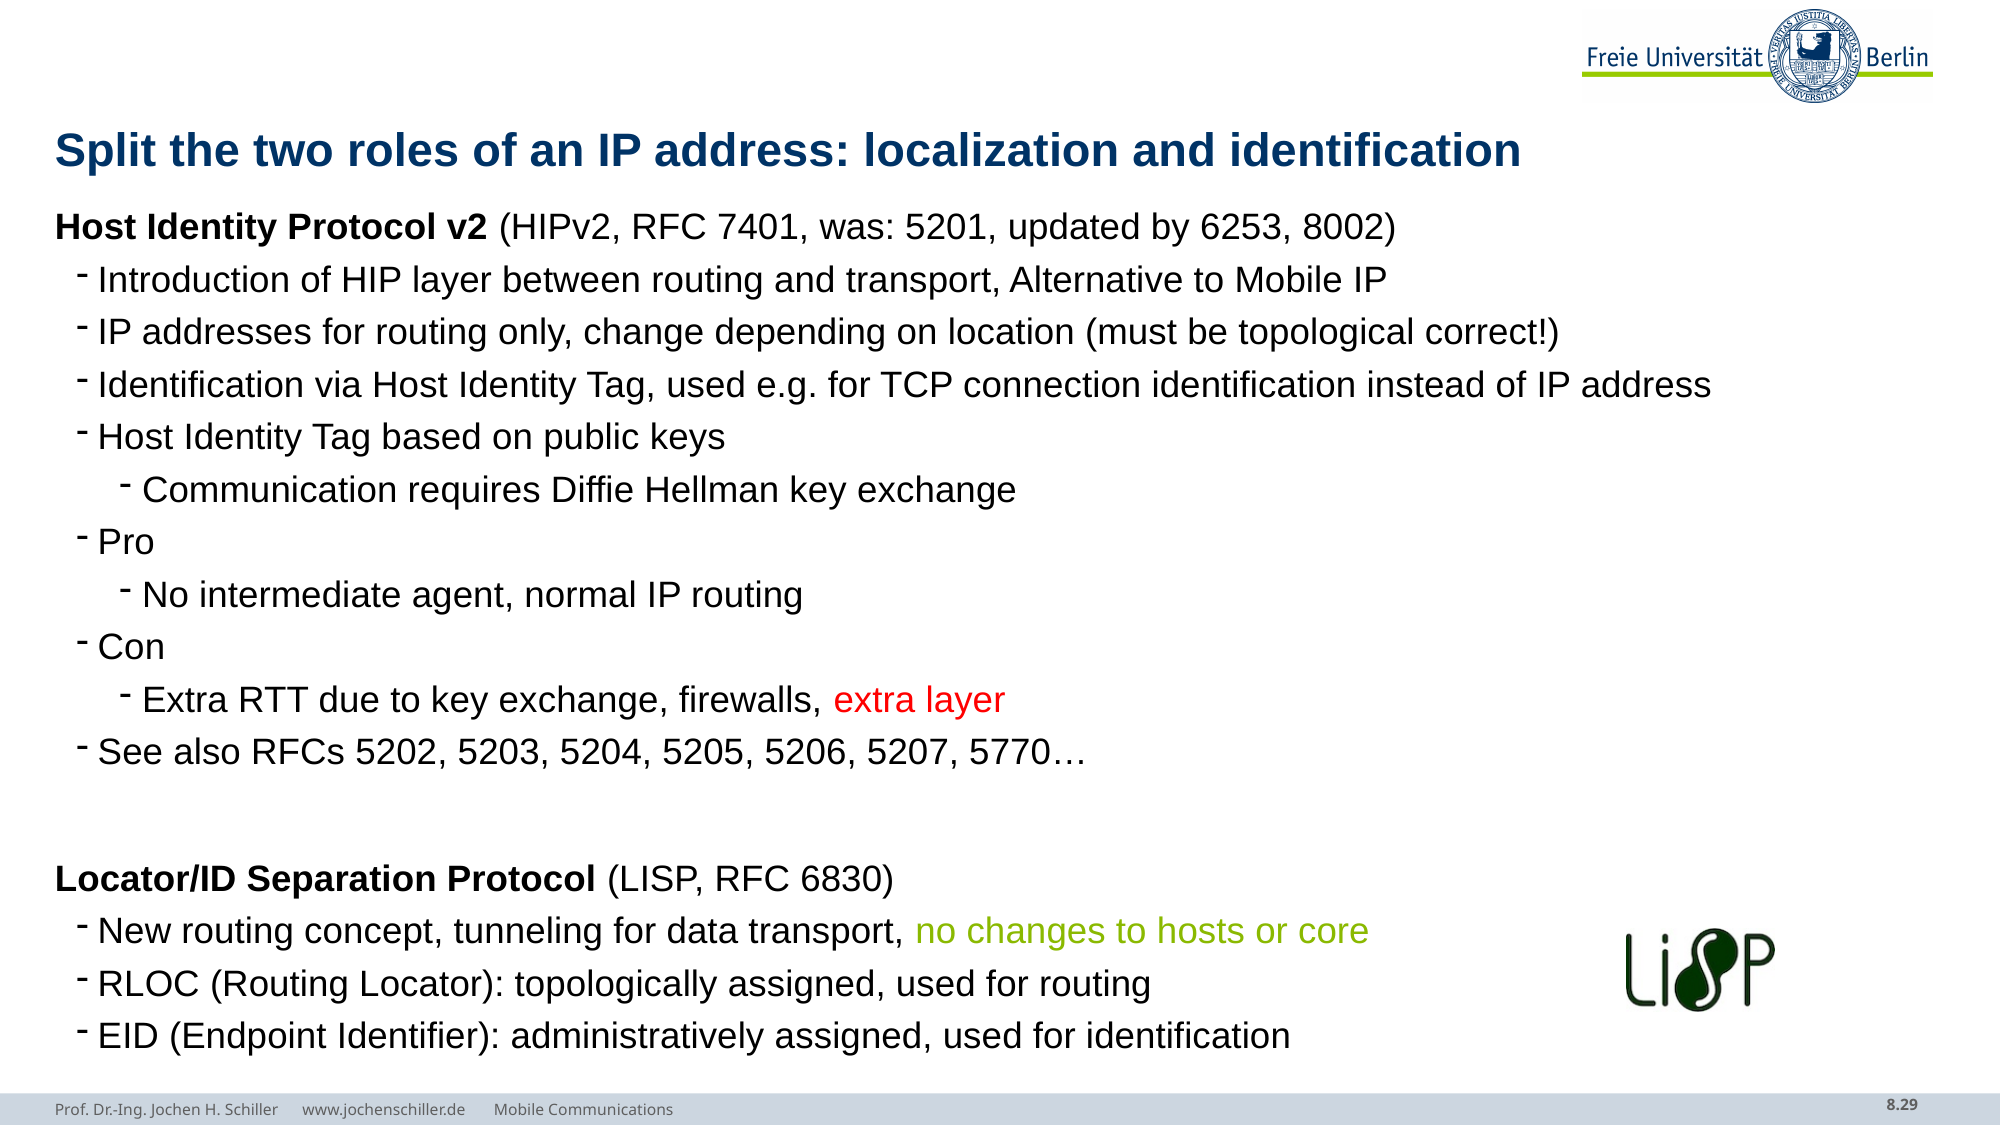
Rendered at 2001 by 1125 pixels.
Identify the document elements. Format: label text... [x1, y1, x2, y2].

footer Prof. Dr.-Ing. Jochen H. Schiller www.jochenschiller.de Mobile Communications [54, 1091, 1363, 1125]
picture [1625, 928, 1776, 1013]
picture [1582, 9, 1933, 103]
title Split the two roles of an IP address: localization and identification [54, 117, 1946, 188]
list Host Identity Protocol v2 (HIPv2, RFC 7401, was: 5201, updated by 6253, 8002) Introduction of HIP layer between routing and transport, Alternative to Mobile IP IP addresses for routing only, change depending on location (must be topological correct!) Identification via Host Identity Tag, used e.g. for TCP connection identification instead of IP address Host Identity Tag based on public keys Communication requires Diffie Hellman key exchange Pro No intermediate agent, normal IP routing Con Extra RTT due to key exchange, firewalls, extra layer See also RFCs 5202, 5203, 5204, 5205, 5206, 5207, 5770… Locator/ID Separation Protocol (LISP, RFC 6830) New routing concept, tunneling for data transport, no changes to hosts or core RLOC (Routing Locator): topologically assigned, used for routing EID (Endpoint Identifier): administratively assigned, used for identification [54, 201, 1946, 1064]
